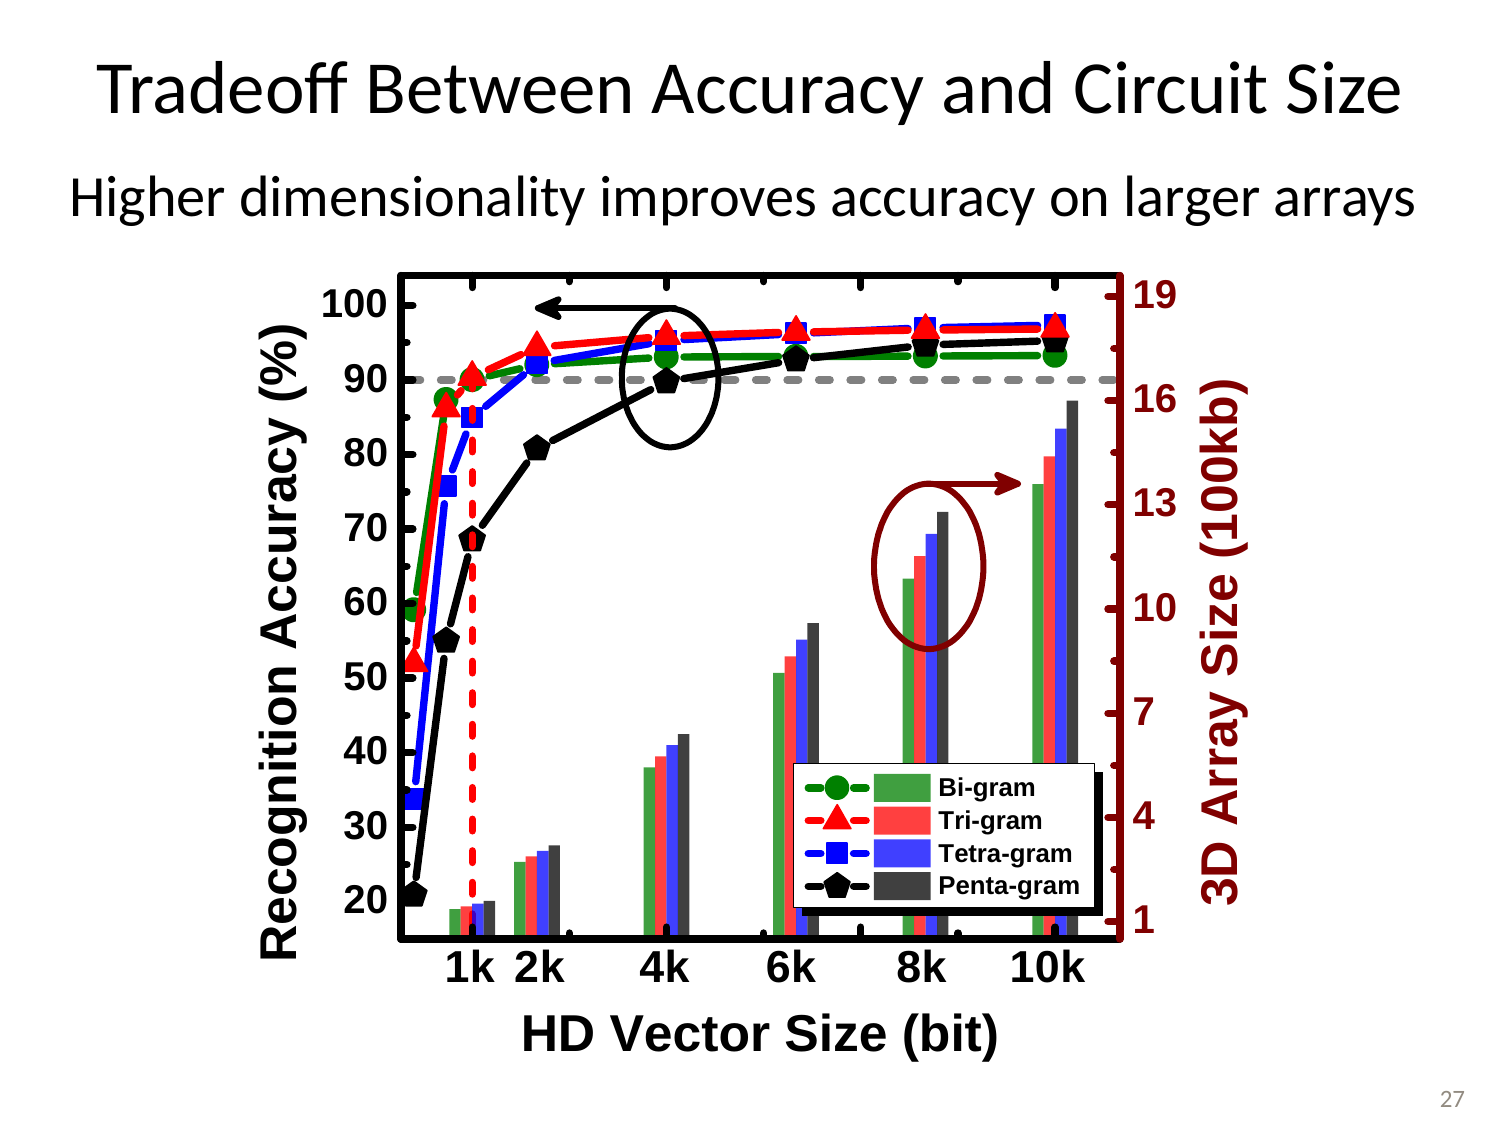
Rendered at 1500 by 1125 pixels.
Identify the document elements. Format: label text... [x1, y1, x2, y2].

picture [236, 256, 1264, 1077]
text_box Higher dimensionality improves accuracy on larger arrays [7, 150, 1493, 236]
title Tradeoff Between Accuracy and Circuit Size [0, 31, 1500, 138]
